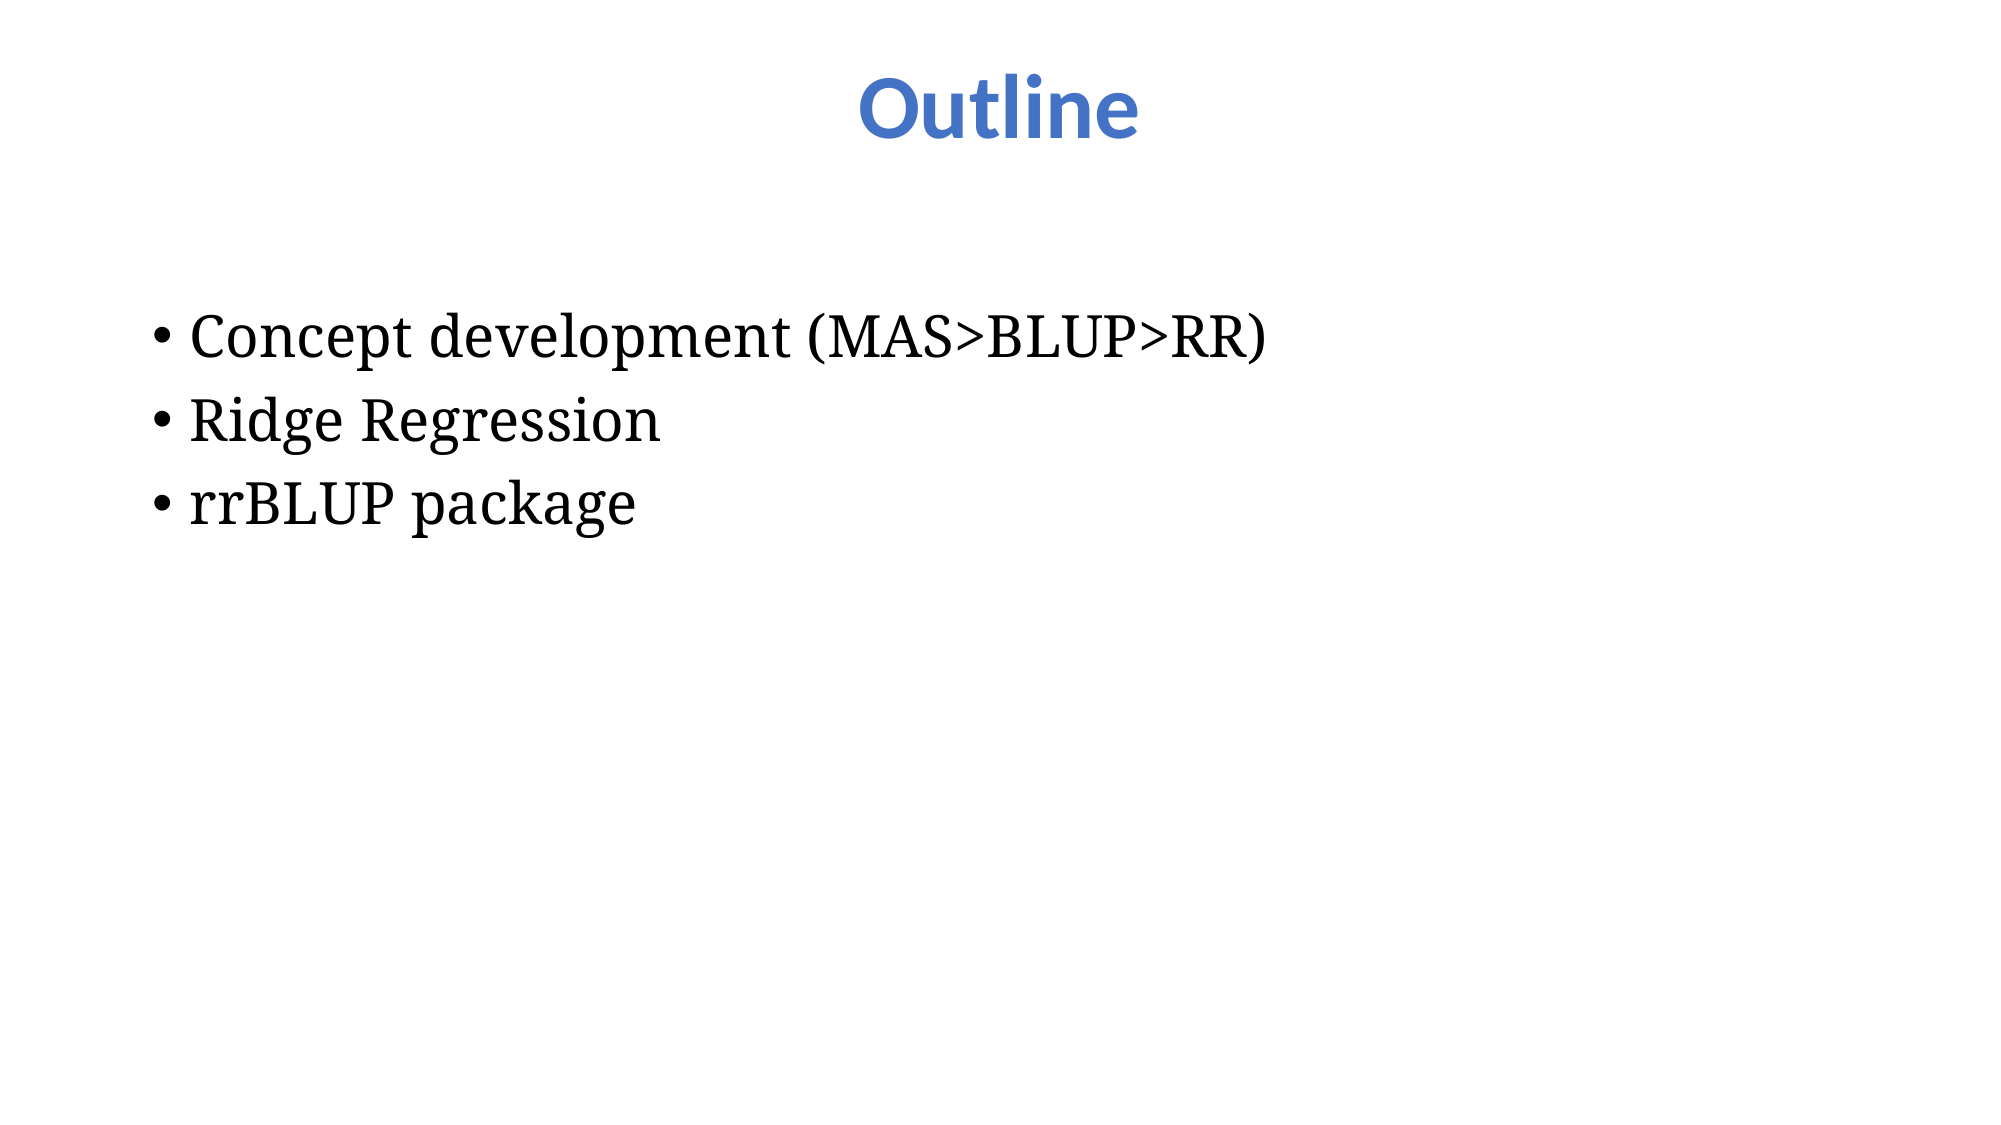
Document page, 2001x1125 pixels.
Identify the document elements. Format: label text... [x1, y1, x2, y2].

list Concept development (MAS>BLUP>RR) Ridge Regression rrBLUP package [137, 299, 1863, 1014]
title Outline [137, 0, 1863, 218]
